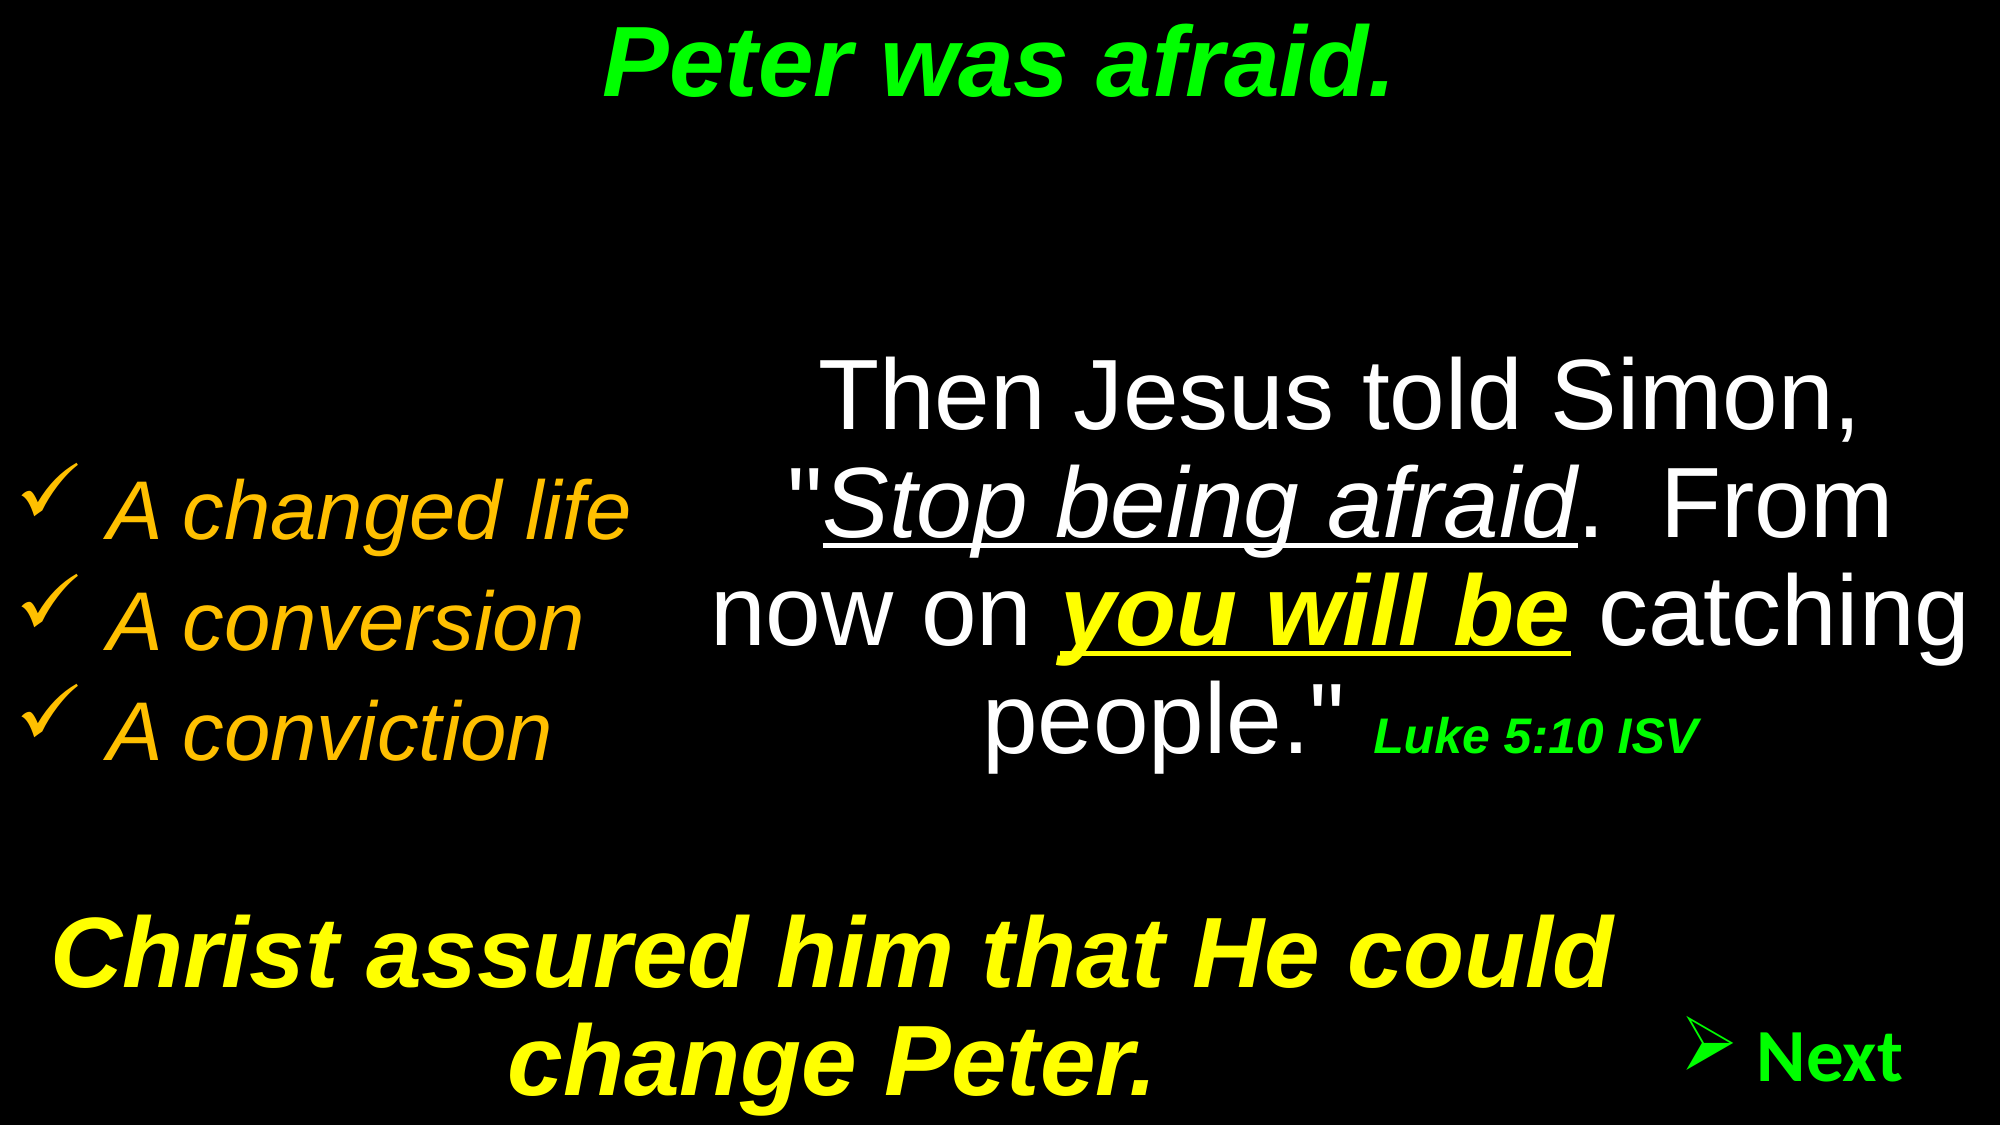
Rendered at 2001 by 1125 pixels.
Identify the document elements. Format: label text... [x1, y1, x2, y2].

list Then Jesus told Simon, "Stop being afraid. From now on you will be catching people." Luke 5:10 ISV [680, 129, 2000, 989]
list A changed life A conversion A conviction [0, 256, 681, 990]
list Next [1665, 989, 2000, 1125]
title Peter was afraid. [0, 0, 2000, 129]
list Christ assured him that He could change Peter. [0, 861, 1666, 1125]
